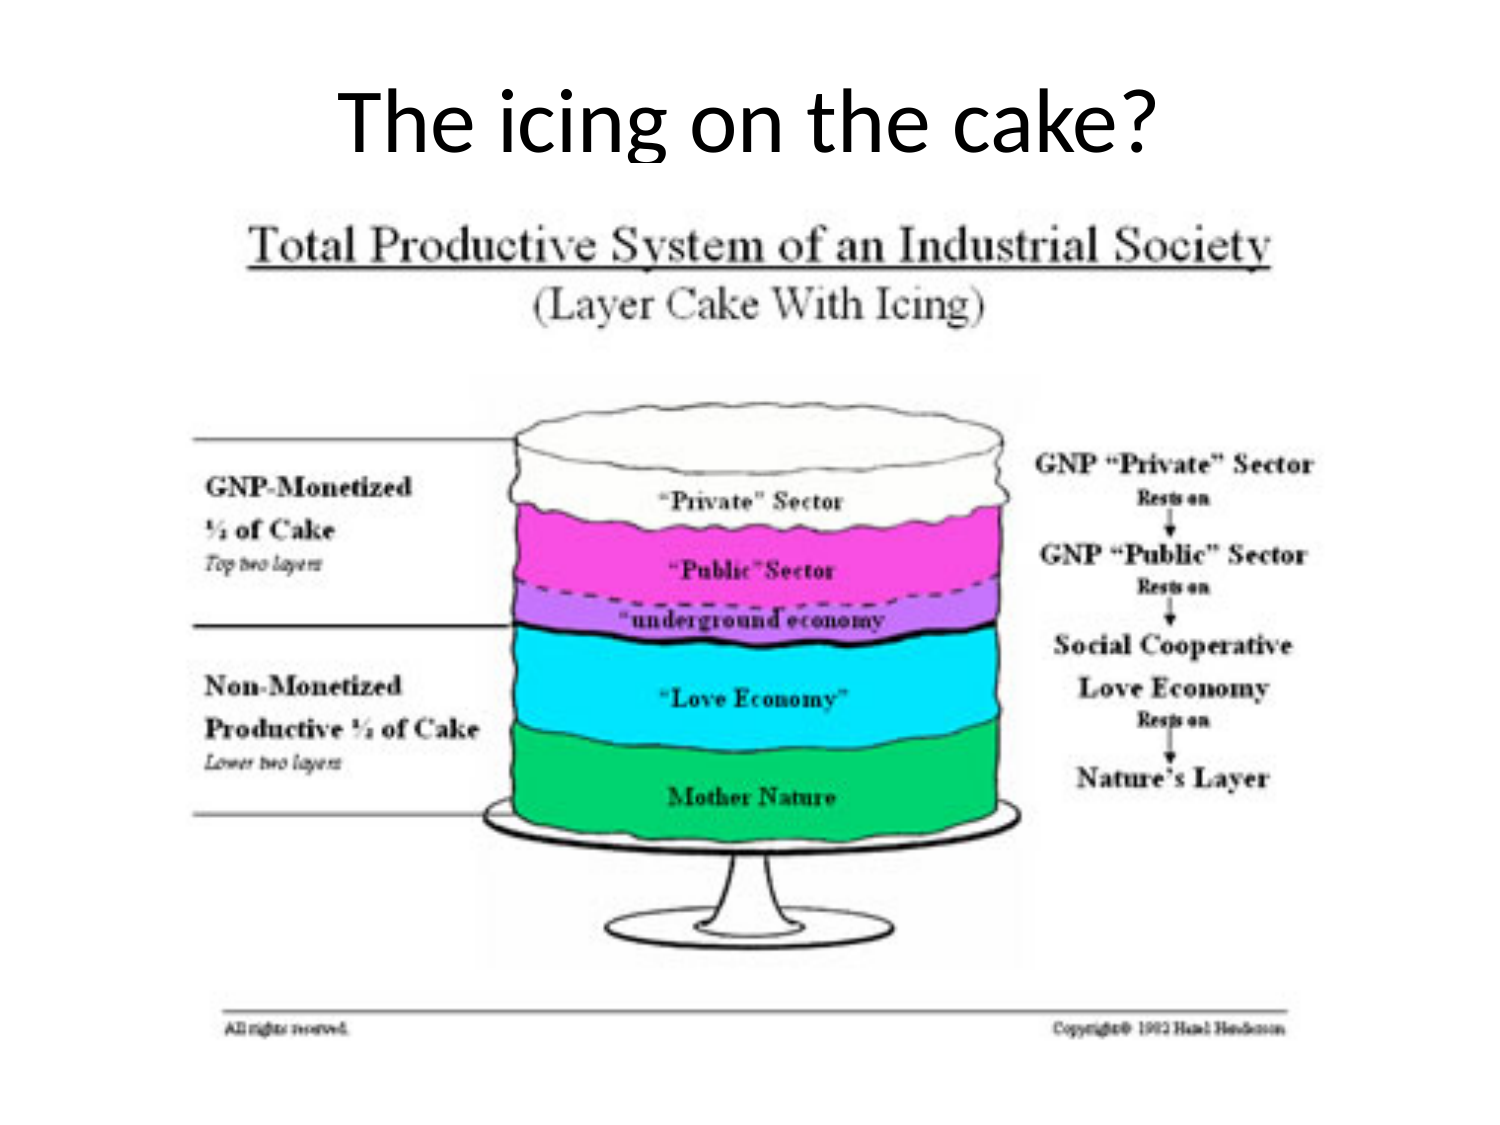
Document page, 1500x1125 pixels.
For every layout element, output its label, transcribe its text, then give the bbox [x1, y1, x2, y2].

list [163, 163, 1348, 1052]
title The icing on the cake? [75, 45, 1425, 188]
